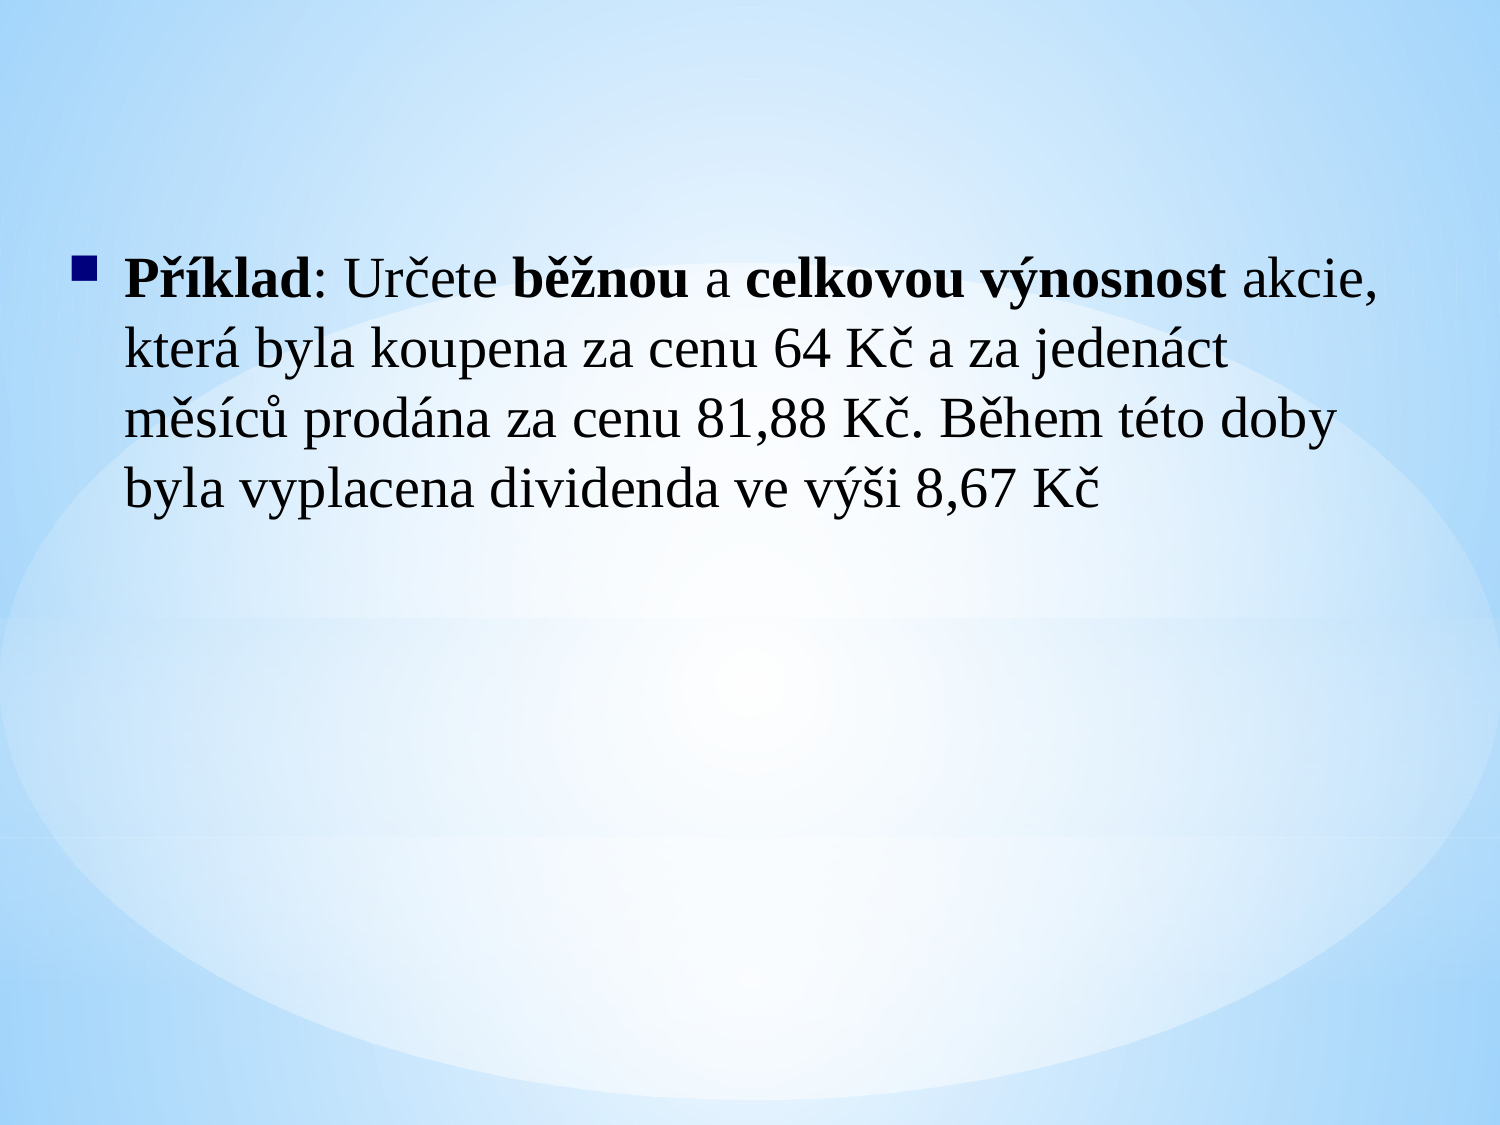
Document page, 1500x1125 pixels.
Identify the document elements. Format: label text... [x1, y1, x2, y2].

list Příklad: Určete běžnou a celkovou výnosnost akcie, která byla koupena za cenu 64 Kč a za jedenáct měsíců prodána za cenu 81,88 Kč. Během této doby byla vyplacena dividenda ve výši 8,67 Kč [53, 231, 1400, 1071]
